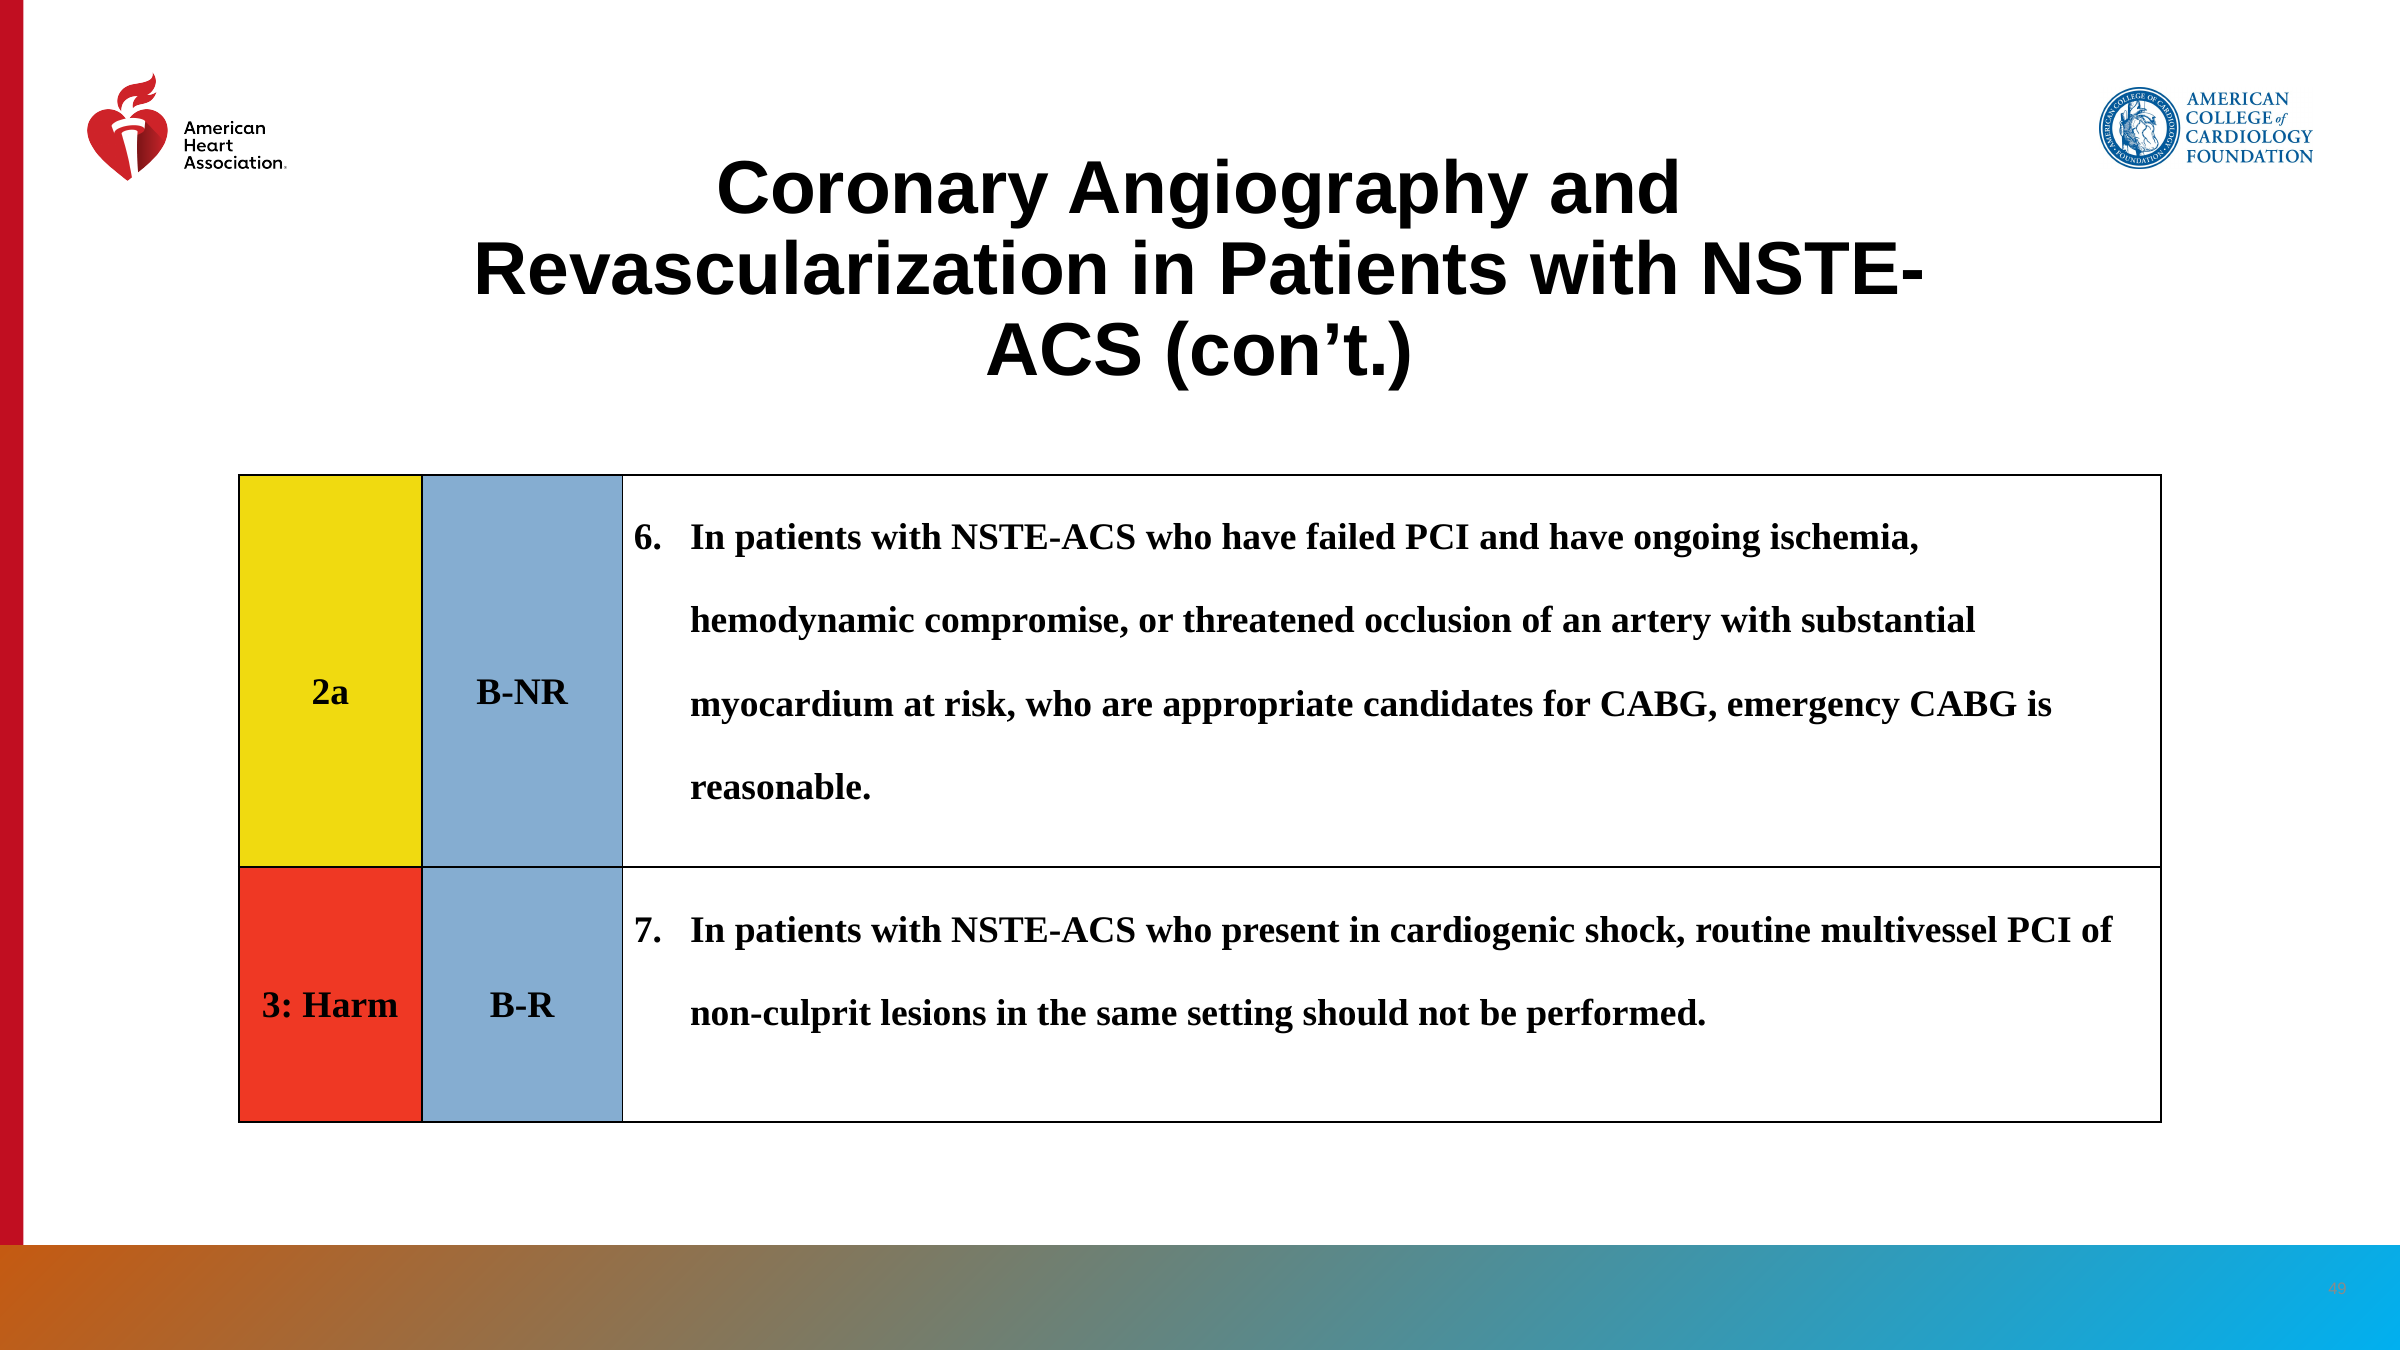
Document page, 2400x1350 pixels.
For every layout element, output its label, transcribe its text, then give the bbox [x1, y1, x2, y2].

table_cell B-R [423, 868, 622, 1121]
table_cell 3: Harm [240, 868, 421, 1121]
table_header 2a [240, 476, 421, 866]
table_header In patients with NSTE-ACS who have failed PCI and have ongoing ischemia, hemodynamic compromise, or threatened occlusion of an artery with substantial myocardium at risk, who are appropriate candidates for CABG, emergency CABG is reasonable. [623, 476, 2160, 866]
title Coronary Angiography and Revascularization in Patients with NSTE-ACS (con’t.) [381, 224, 2019, 400]
table_header B-NR [423, 476, 622, 866]
table_cell In patients with NSTE-ACS who present in cardiogenic shock, routine multivessel PCI of non-culprit lesions in the same setting should not be performed. [623, 868, 2160, 1121]
picture [87, 72, 287, 181]
slide_number ‹#› [2301, 1251, 2374, 1324]
picture [2099, 87, 2313, 169]
